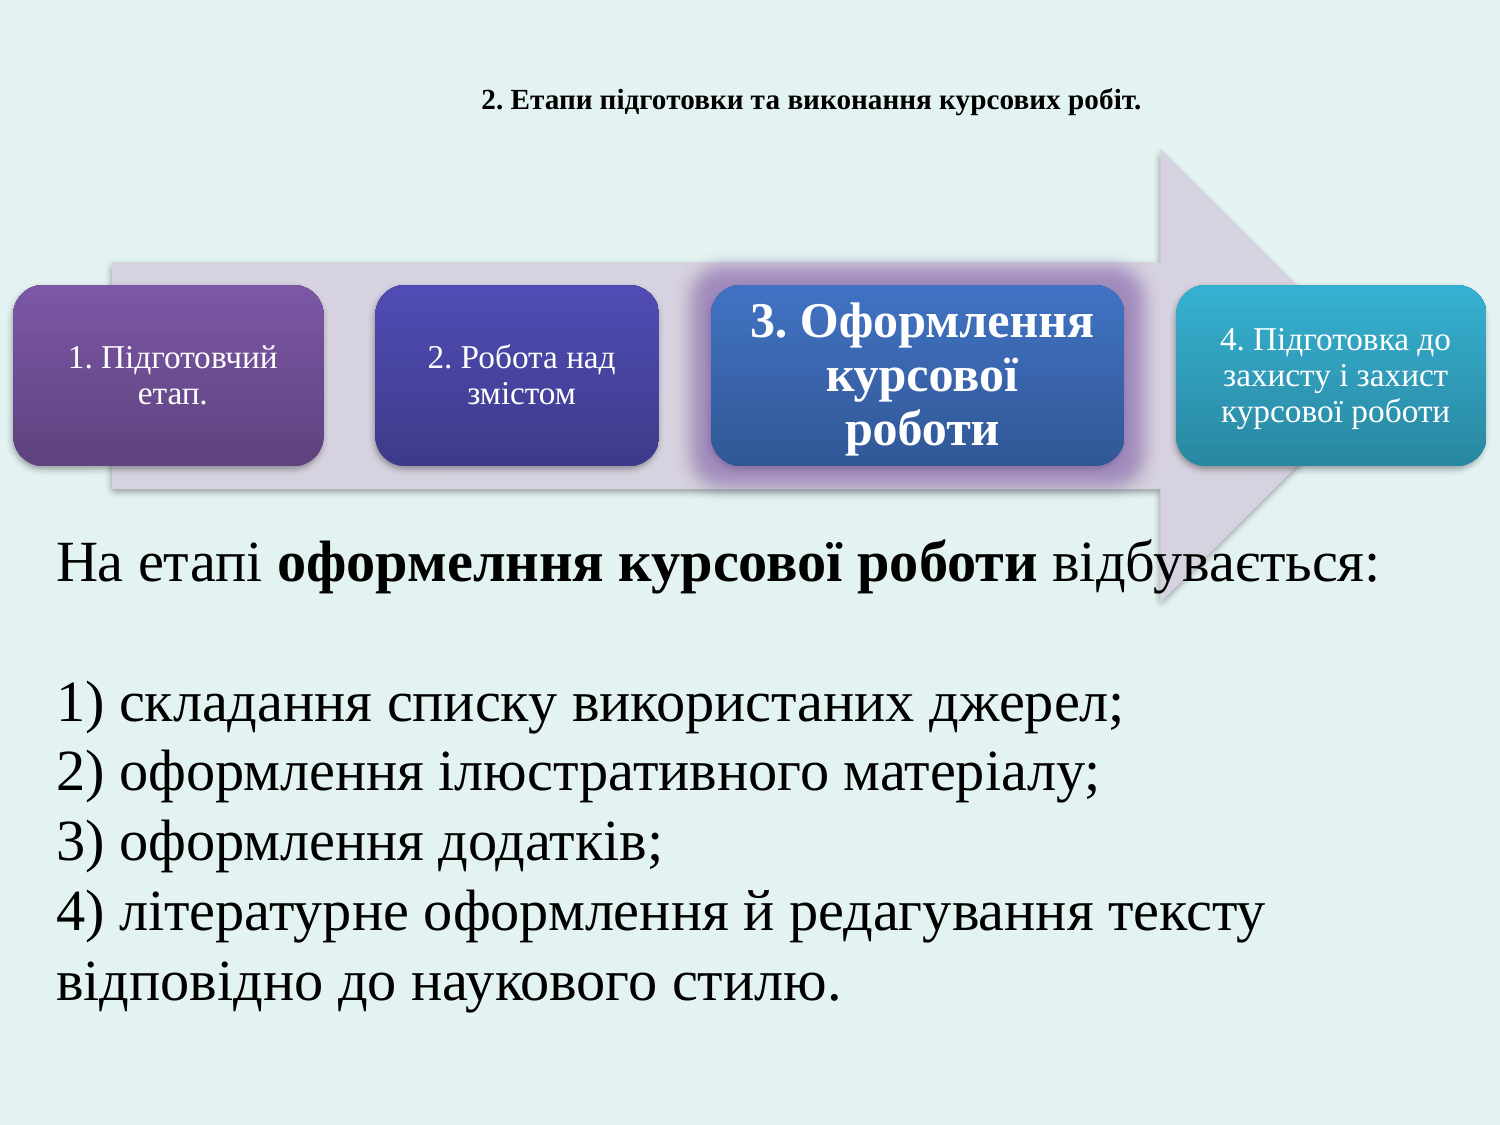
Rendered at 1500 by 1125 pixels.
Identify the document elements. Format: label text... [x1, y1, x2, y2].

picture [0, 0, 1500, 148]
text_box 2. Етапи підготовки та виконання курсових робіт. [466, 72, 1471, 123]
text_box На етапі оформелння курсової роботи відбувається: 1) складання списку використаних джерел; 2) оформлення ілюстративного матеріалу; 3) оформлення додатків; 4) літературне оформлення й редагування тексту відповідно до наукового стилю. [41, 610, 1459, 1020]
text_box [0, 148, 1500, 603]
picture [0, 603, 1500, 1125]
